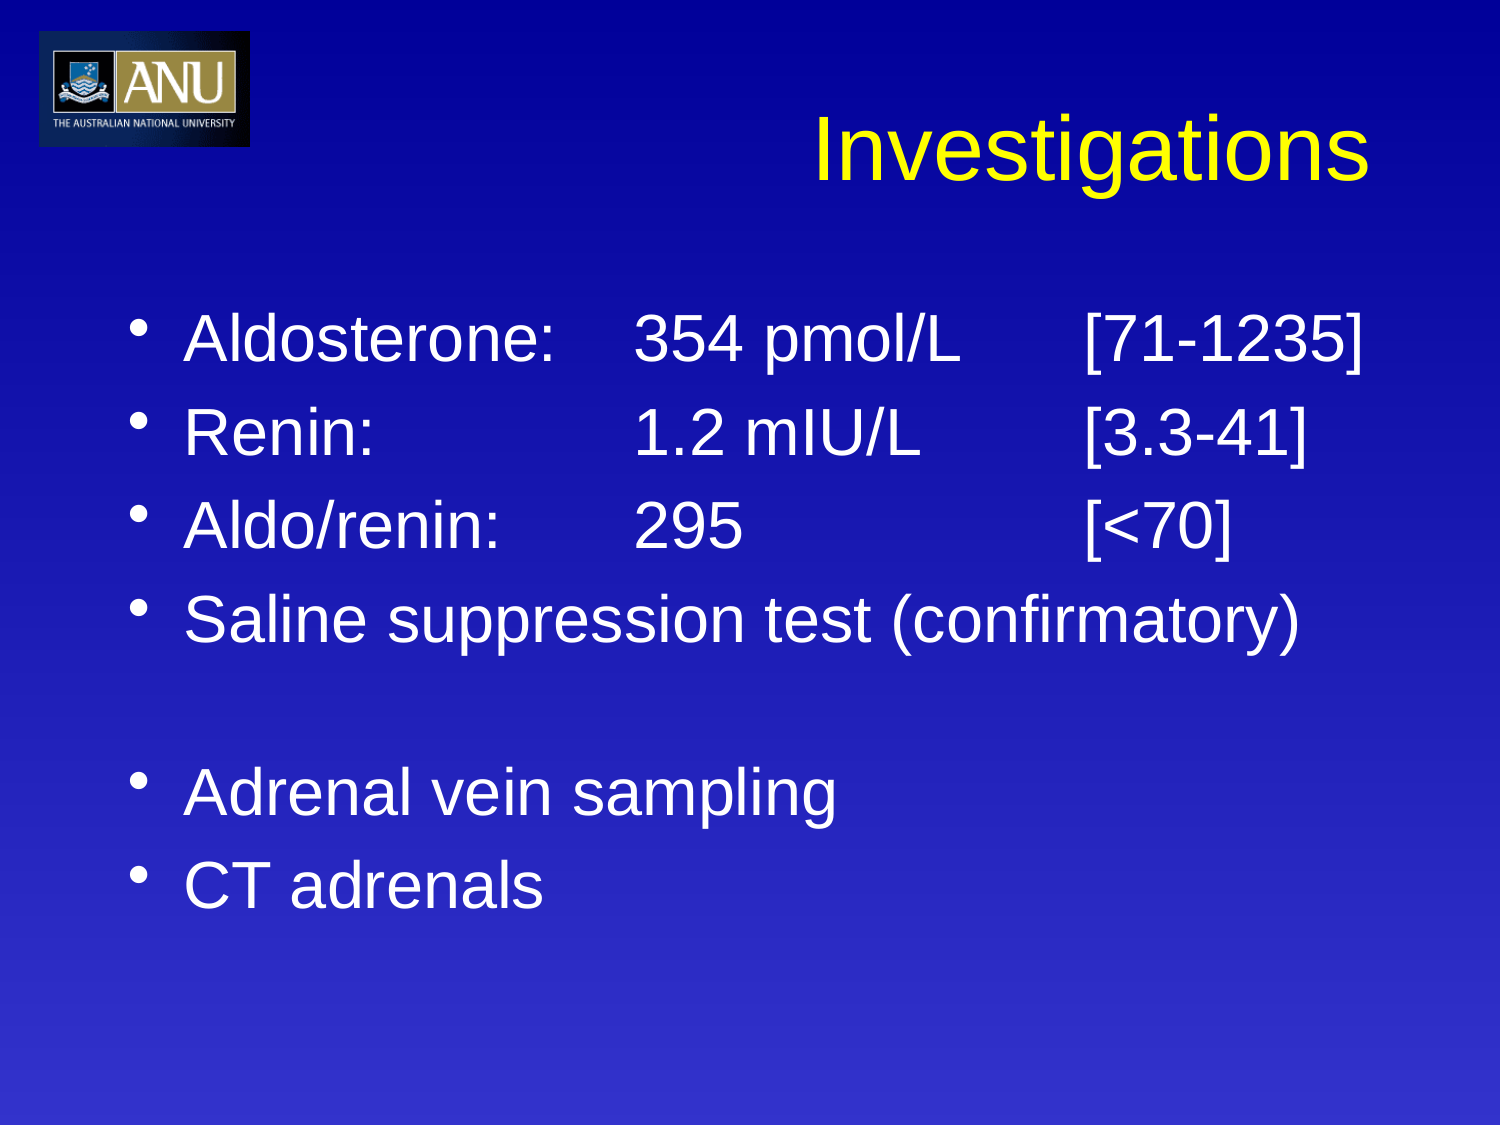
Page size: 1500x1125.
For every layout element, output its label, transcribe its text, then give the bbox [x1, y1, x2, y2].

list Aldosterone: 354 pmol/L [71-1235] Renin: 1.2 mIU/L [3.3-41] Aldo/renin: 295 [<70] Saline suppression test (confirmatory) Adrenal vein sampling CT adrenals [112, 287, 1388, 1035]
title Investigations [425, 50, 1388, 238]
picture [39, 31, 250, 147]
